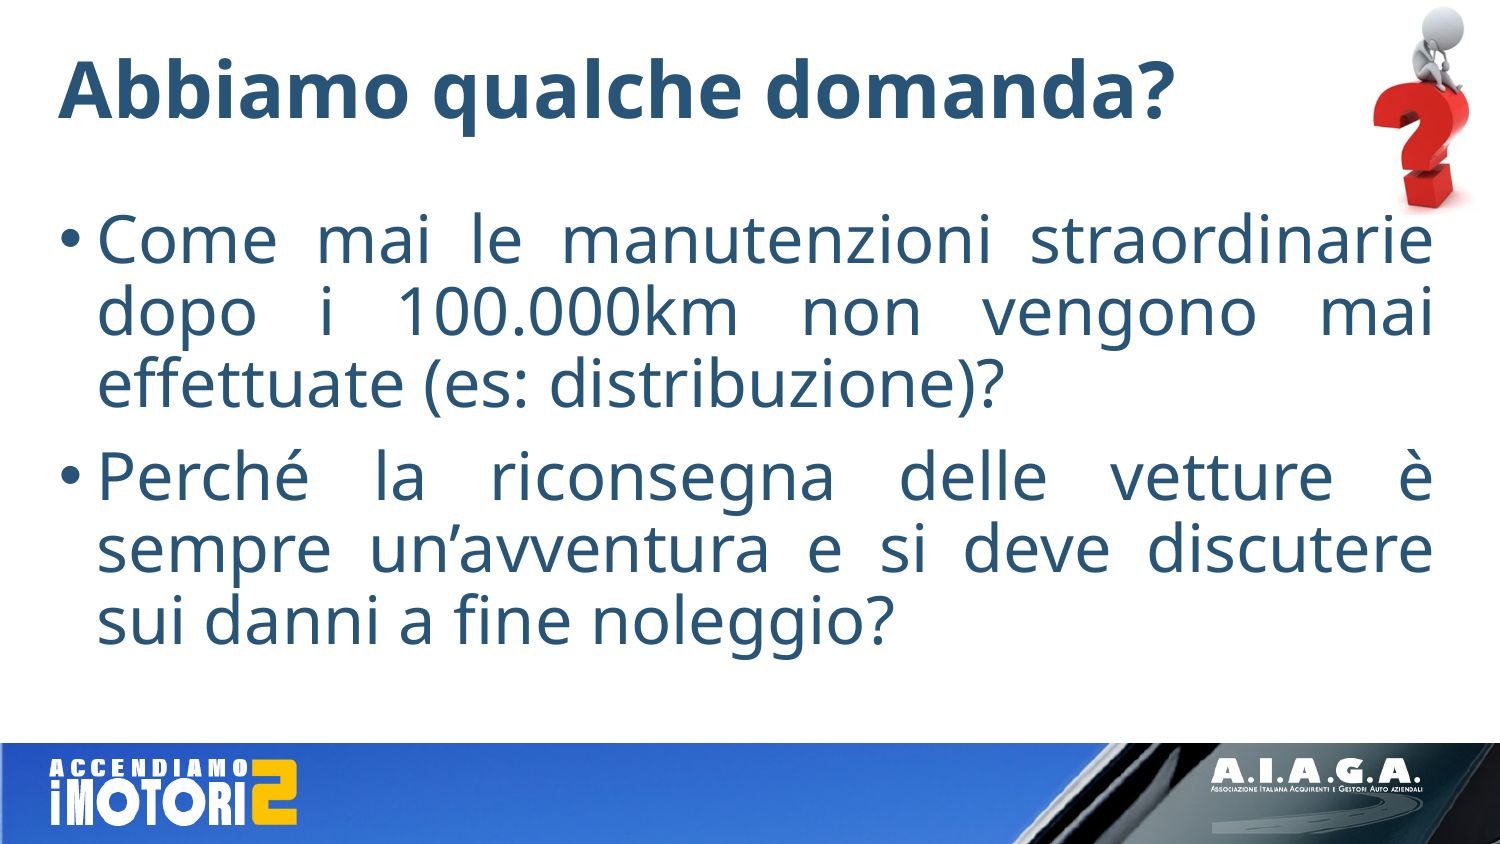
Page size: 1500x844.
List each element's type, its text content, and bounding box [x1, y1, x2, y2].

picture [1351, 0, 1500, 215]
list Come mai le manutenzioni straordinarie dopo i 100.000km non vengono mai effettuate (es: distribuzione)? Perché la riconsegna delle vetture è sempre un’avventura e si deve discutere sui danni a fine noleggio? [43, 198, 1452, 681]
picture [0, 743, 1500, 844]
text_box Abbiamo qualche domanda? [43, 11, 1263, 175]
